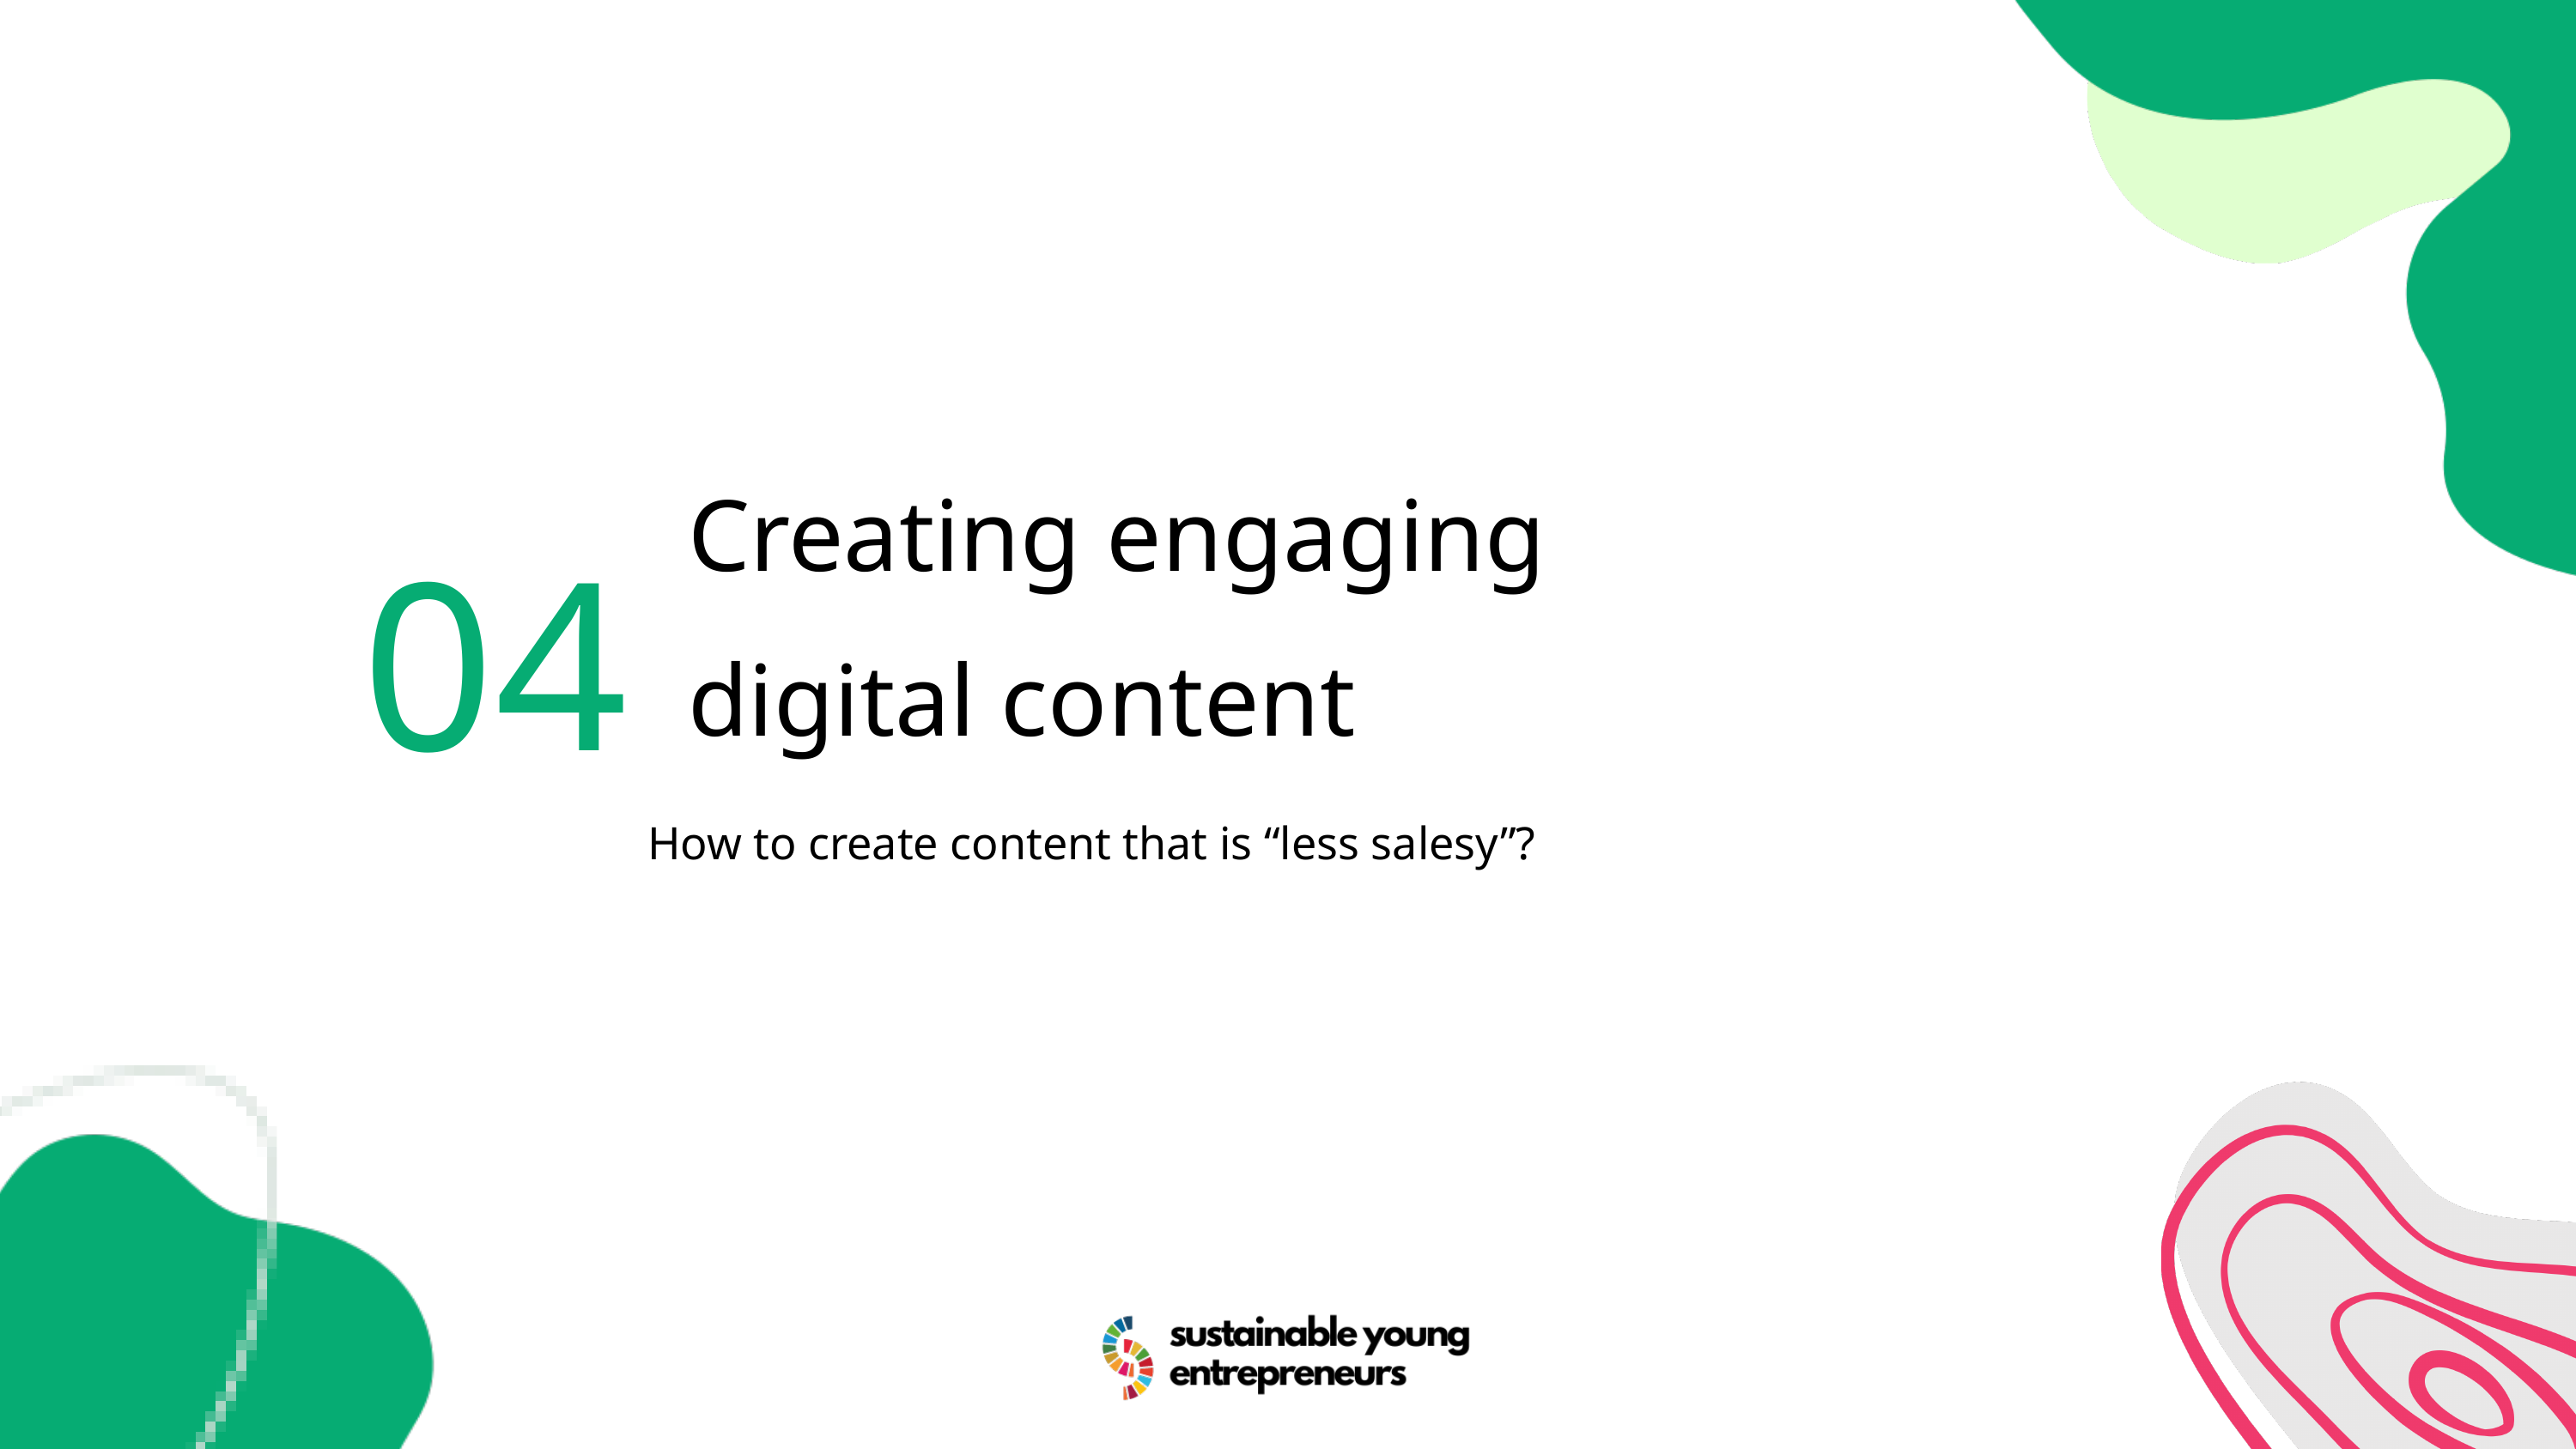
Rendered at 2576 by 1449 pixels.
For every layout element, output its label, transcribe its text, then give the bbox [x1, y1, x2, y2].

text_box Creating engaging digital content [688, 425, 2087, 756]
text_box [2160, 1082, 2576, 1449]
text_box [2014, 0, 2576, 579]
text_box [277, 1128, 443, 1449]
text_box 04 [345, 406, 644, 797]
text_box [1086, 1303, 1490, 1416]
text_box How to create content that is “less salesy”? [647, 793, 1589, 870]
text_box [0, 1035, 277, 1449]
